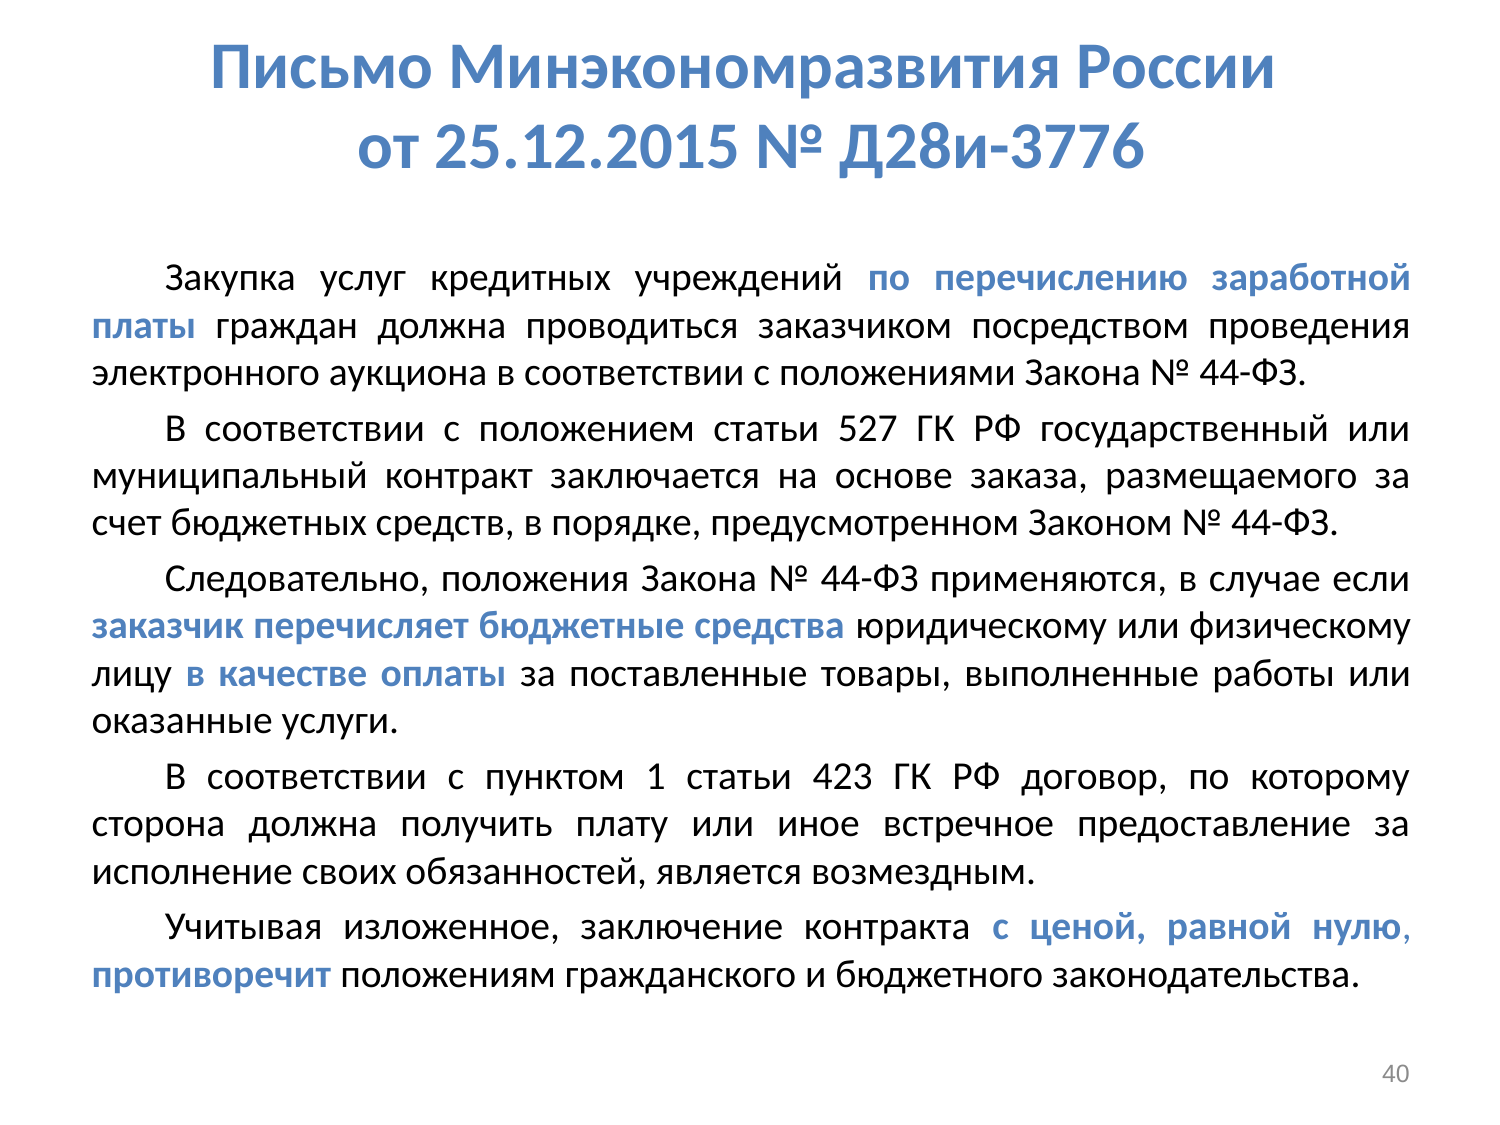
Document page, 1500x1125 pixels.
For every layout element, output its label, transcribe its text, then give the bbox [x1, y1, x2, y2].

slide_number 40 [1074, 1042, 1425, 1103]
list Закупка услуг кредитных учреждений по перечислению заработной платы граждан должна проводиться заказчиком посредством проведения электронного аукциона в соответствии с положениями Закона № 44-ФЗ. В соответствии с положением статьи 527 ГК РФ государственный или муниципальный контракт заключается на основе заказа, размещаемого за счет бюджетных средств, в порядке, предусмотренном Законом № 44-ФЗ. Следовательно, положения Закона № 44-ФЗ применяются, в случае если заказчик перечисляет бюджетные средства юридическому или физическому лицу в качестве оплаты за поставленные товары, выполненные работы или оказанные услуги. В соответствии с пунктом 1 статьи 423 ГК РФ договор, по которому сторона должна получить плату или иное встречное предоставление за исполнение своих обязанностей, является возмездным. Учитывая изложенное, заключение контракта с ценой, равной нулю, противоречит положениям гражданского и бюджетного законодательства. [76, 243, 1427, 1083]
title Письмо Минэкономразвития России от 25.12.2015 № Д28и-3776 [76, 30, 1427, 173]
